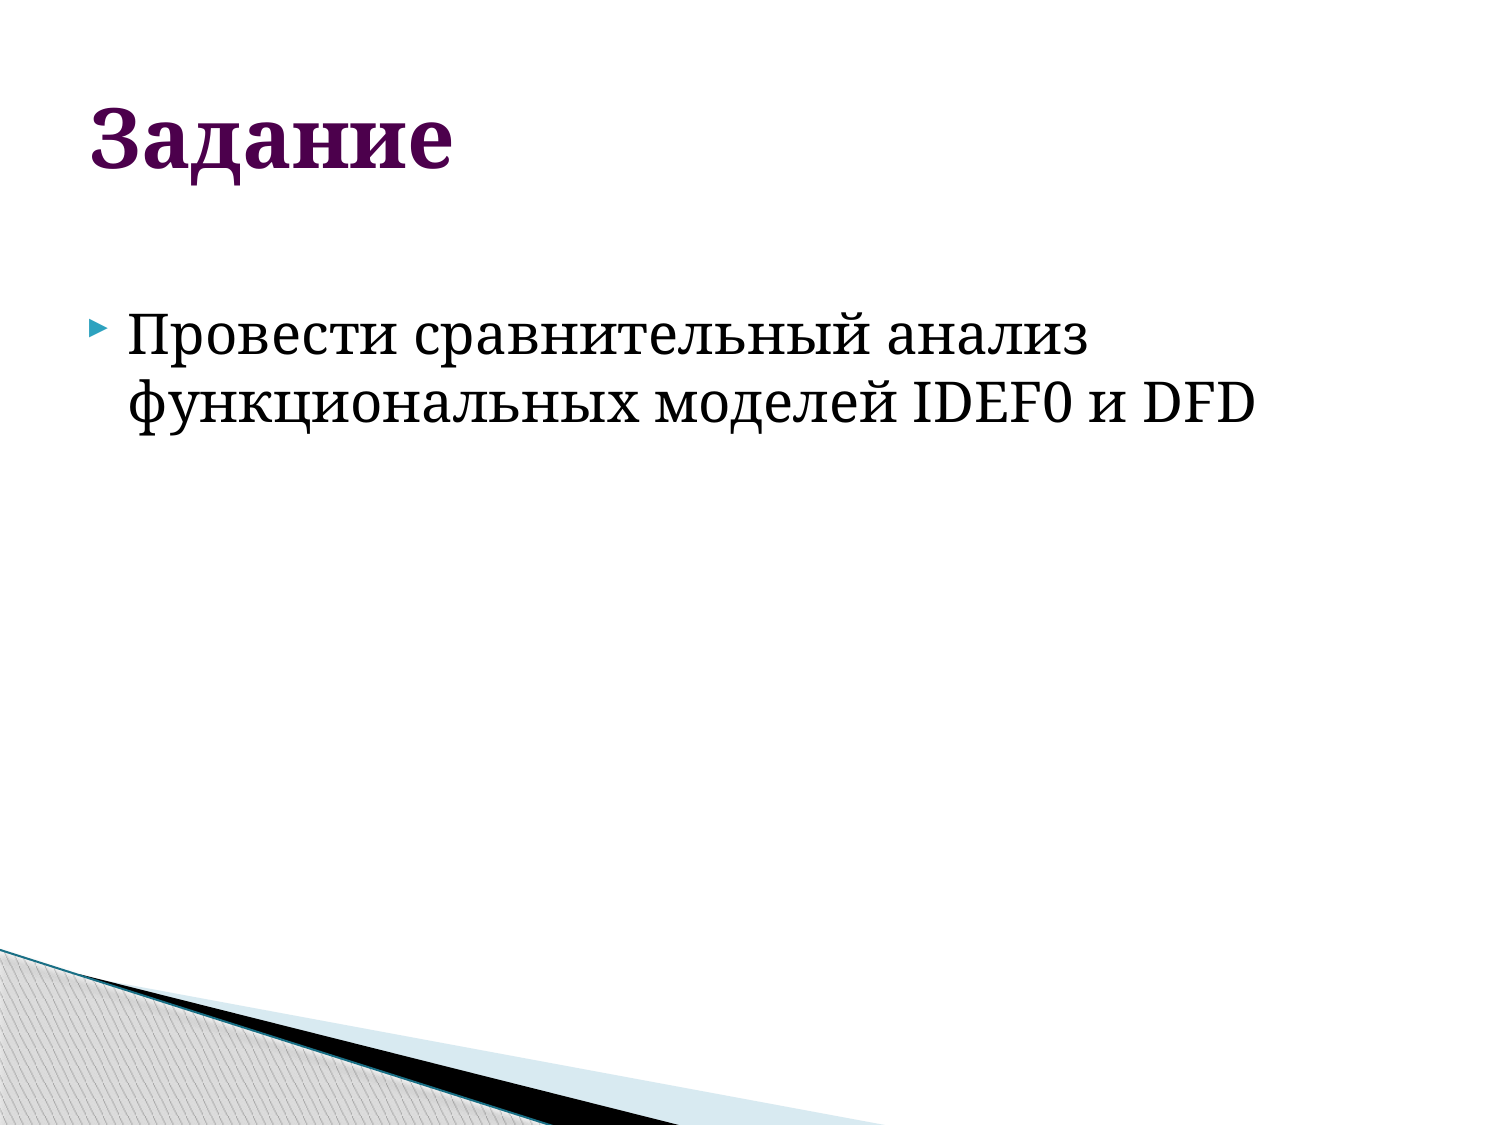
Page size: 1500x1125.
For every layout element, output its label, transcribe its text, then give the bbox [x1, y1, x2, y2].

title Задание [75, 75, 1425, 197]
list Провести сравнительный анализ функциональных моделей IDEF0 и DFD [53, 290, 1404, 929]
